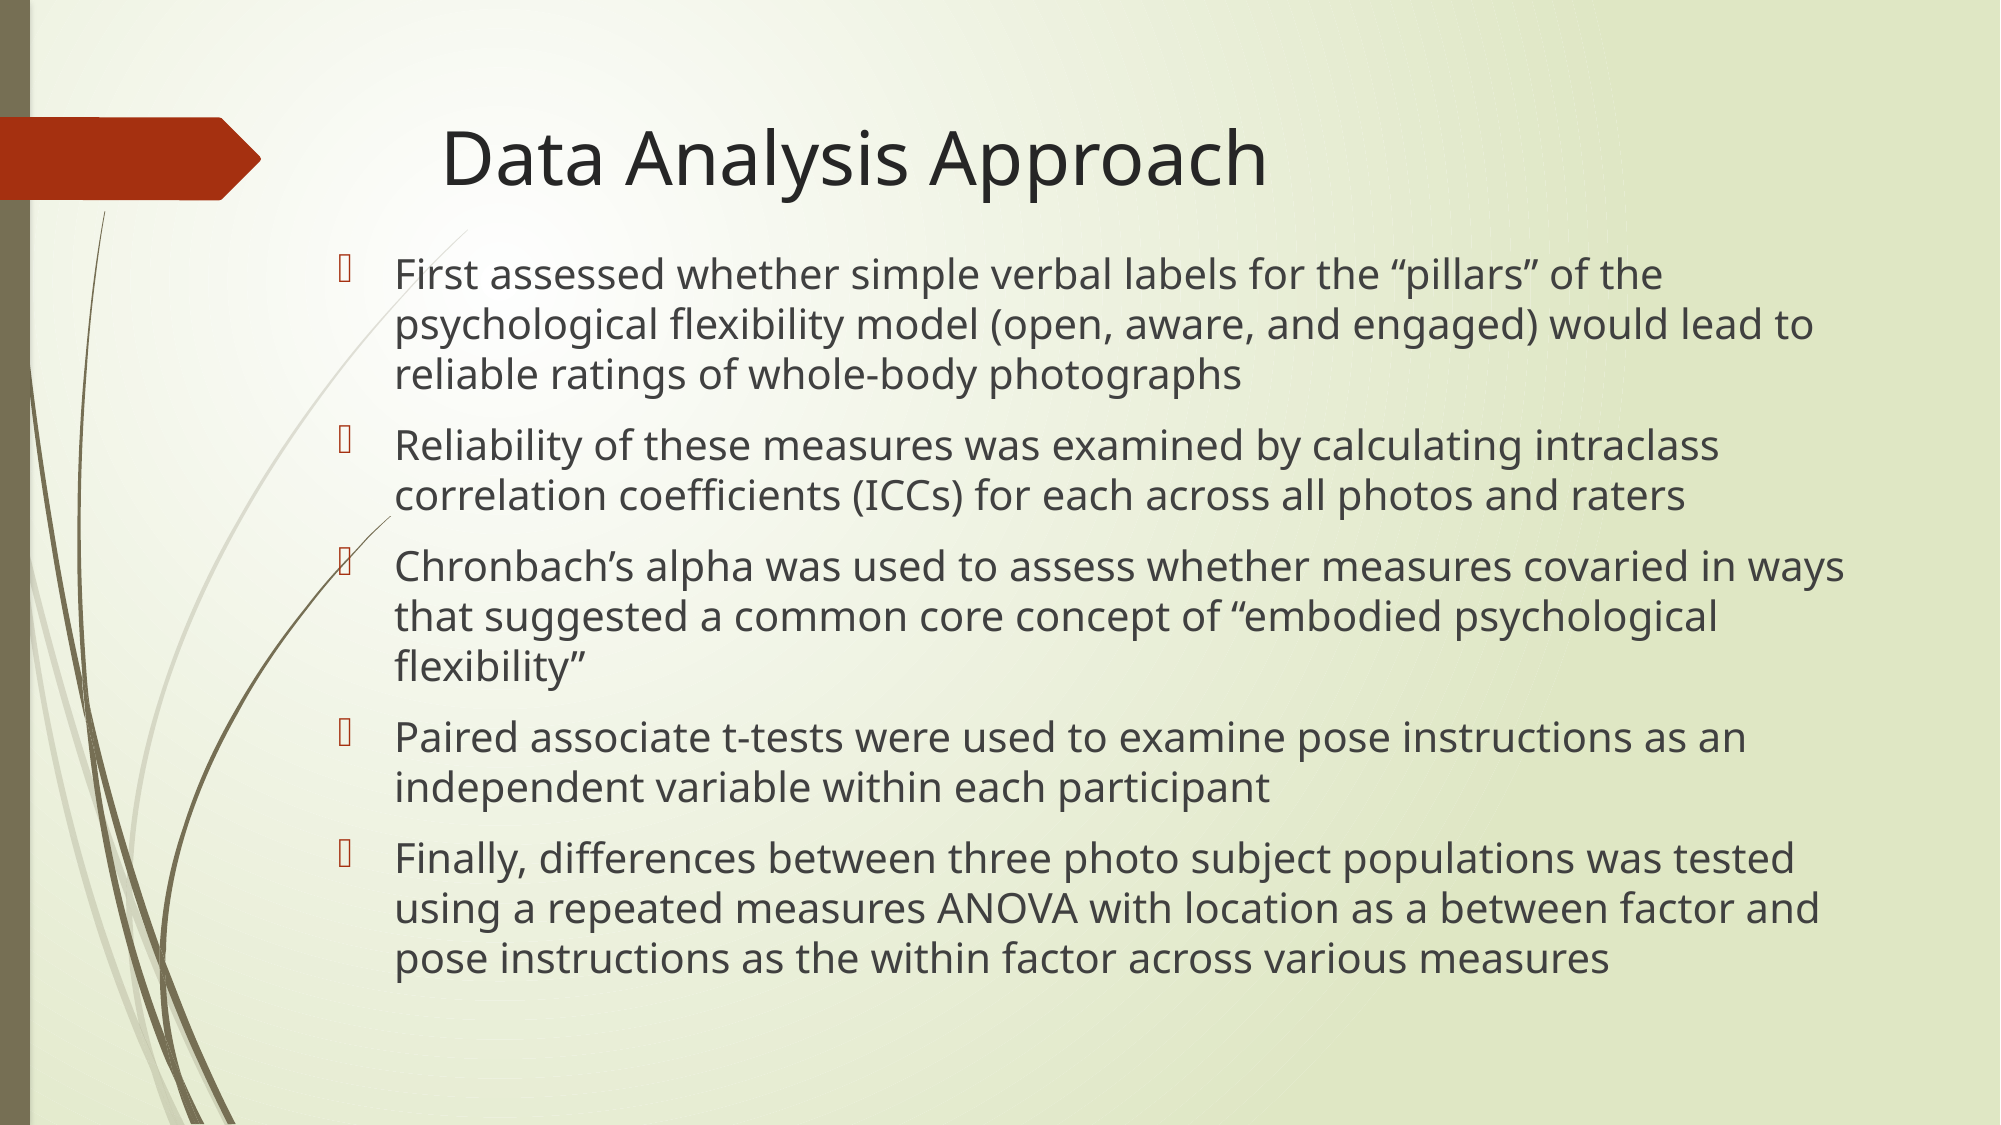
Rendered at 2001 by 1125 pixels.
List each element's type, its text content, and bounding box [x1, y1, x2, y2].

list First assessed whether simple verbal labels for the “pillars” of the psychological flexibility model (open, aware, and engaged) would lead to reliable ratings of whole-body photographs Reliability of these measures was examined by calculating intraclass correlation coefficients (ICCs) for each across all photos and raters Chronbach’s alpha was used to assess whether measures covaried in ways that suggested a common core concept of “embodied psychological flexibility” Paired associate t-tests were used to examine pose instructions as an independent variable within each participant Finally, differences between three photo subject populations was tested using a repeated measures ANOVA with location as a between factor and pose instructions as the within factor across various measures [322, 240, 1863, 1066]
title Data Analysis Approach [425, 102, 1888, 313]
